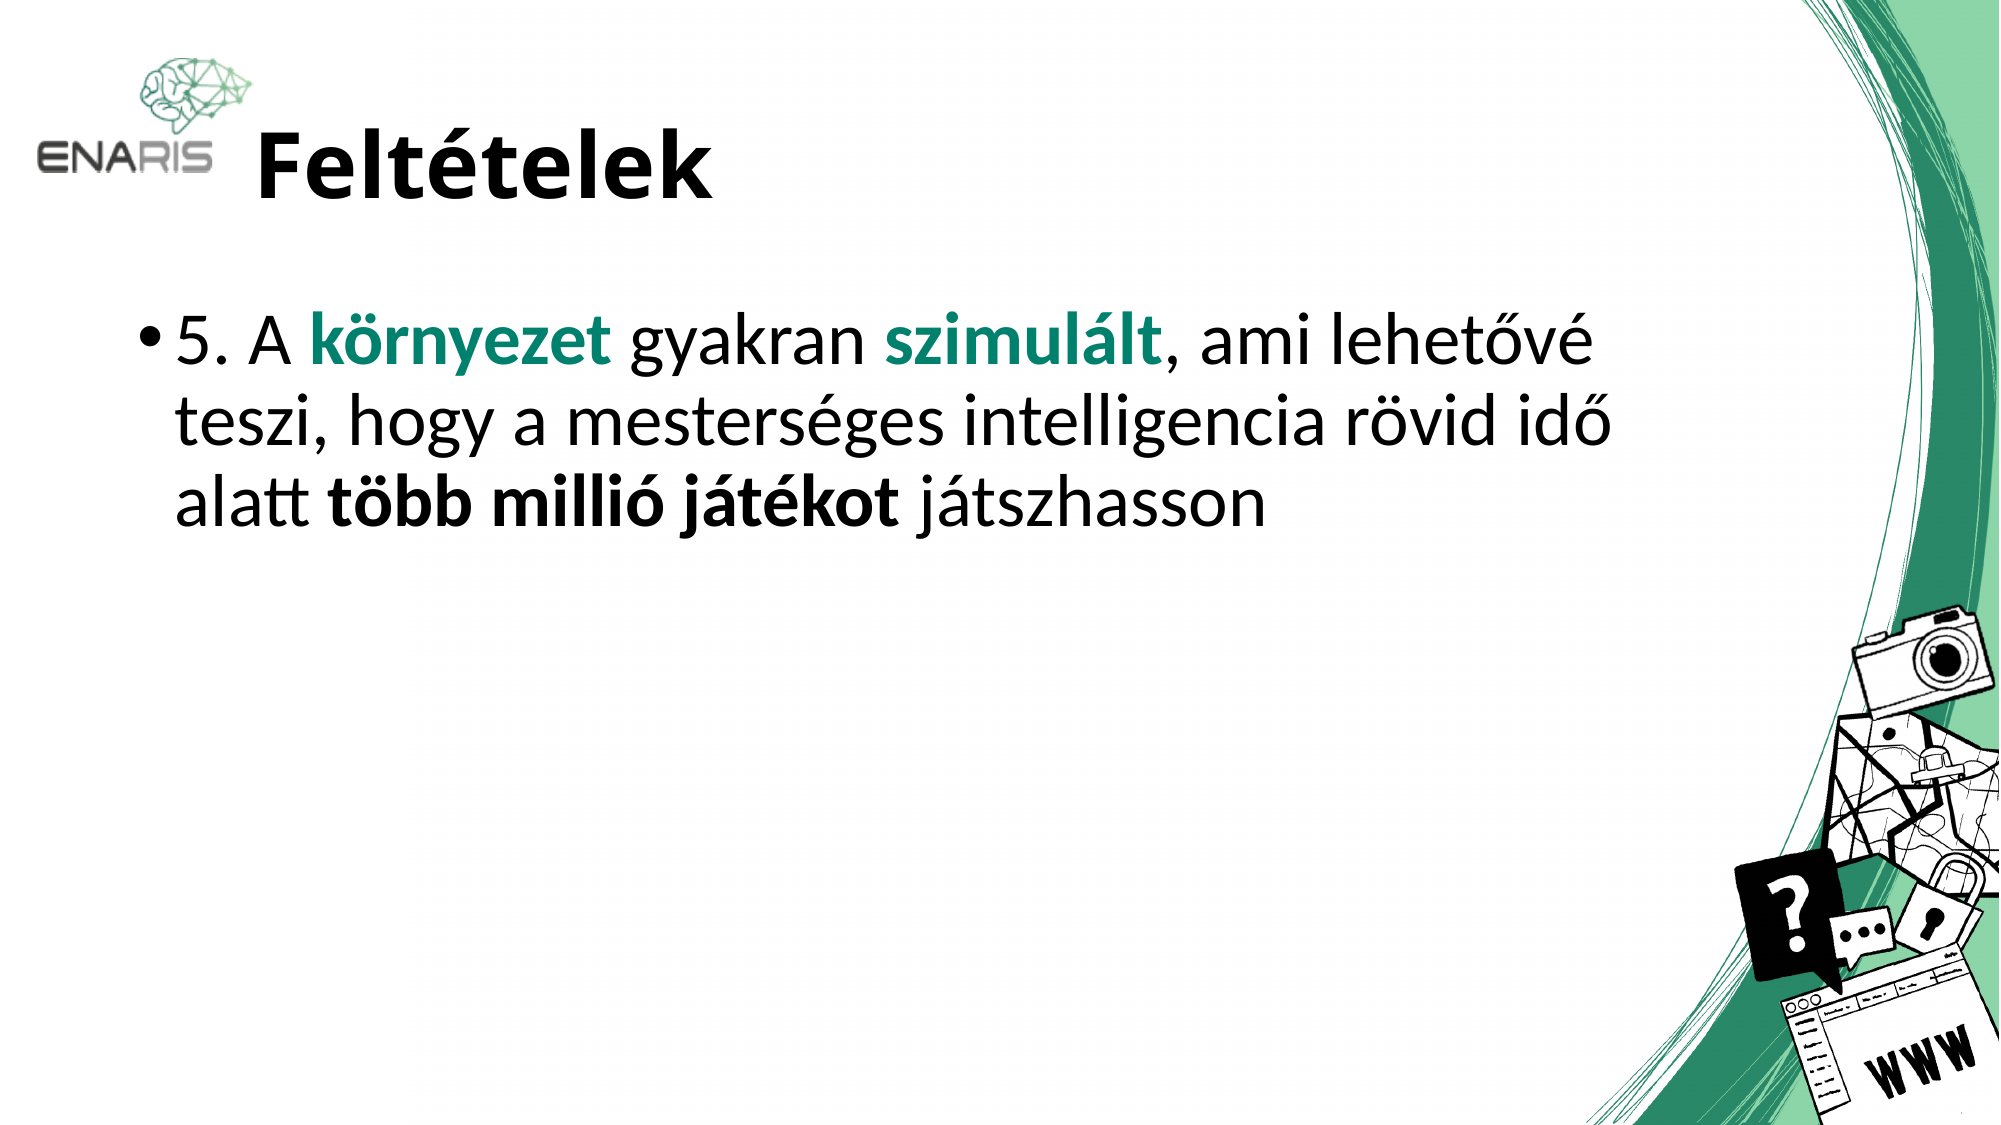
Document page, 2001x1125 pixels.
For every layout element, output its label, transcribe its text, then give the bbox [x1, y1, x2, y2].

picture [37, 58, 254, 173]
picture [408, 0, 1999, 1125]
title Feltételek [253, 59, 1863, 278]
list 5. A környezet gyakran szimulált, ami lehetővé teszi, hogy a mesterséges intelligencia rövid idő alatt több millió játékot játszhasson [137, 299, 1728, 1014]
